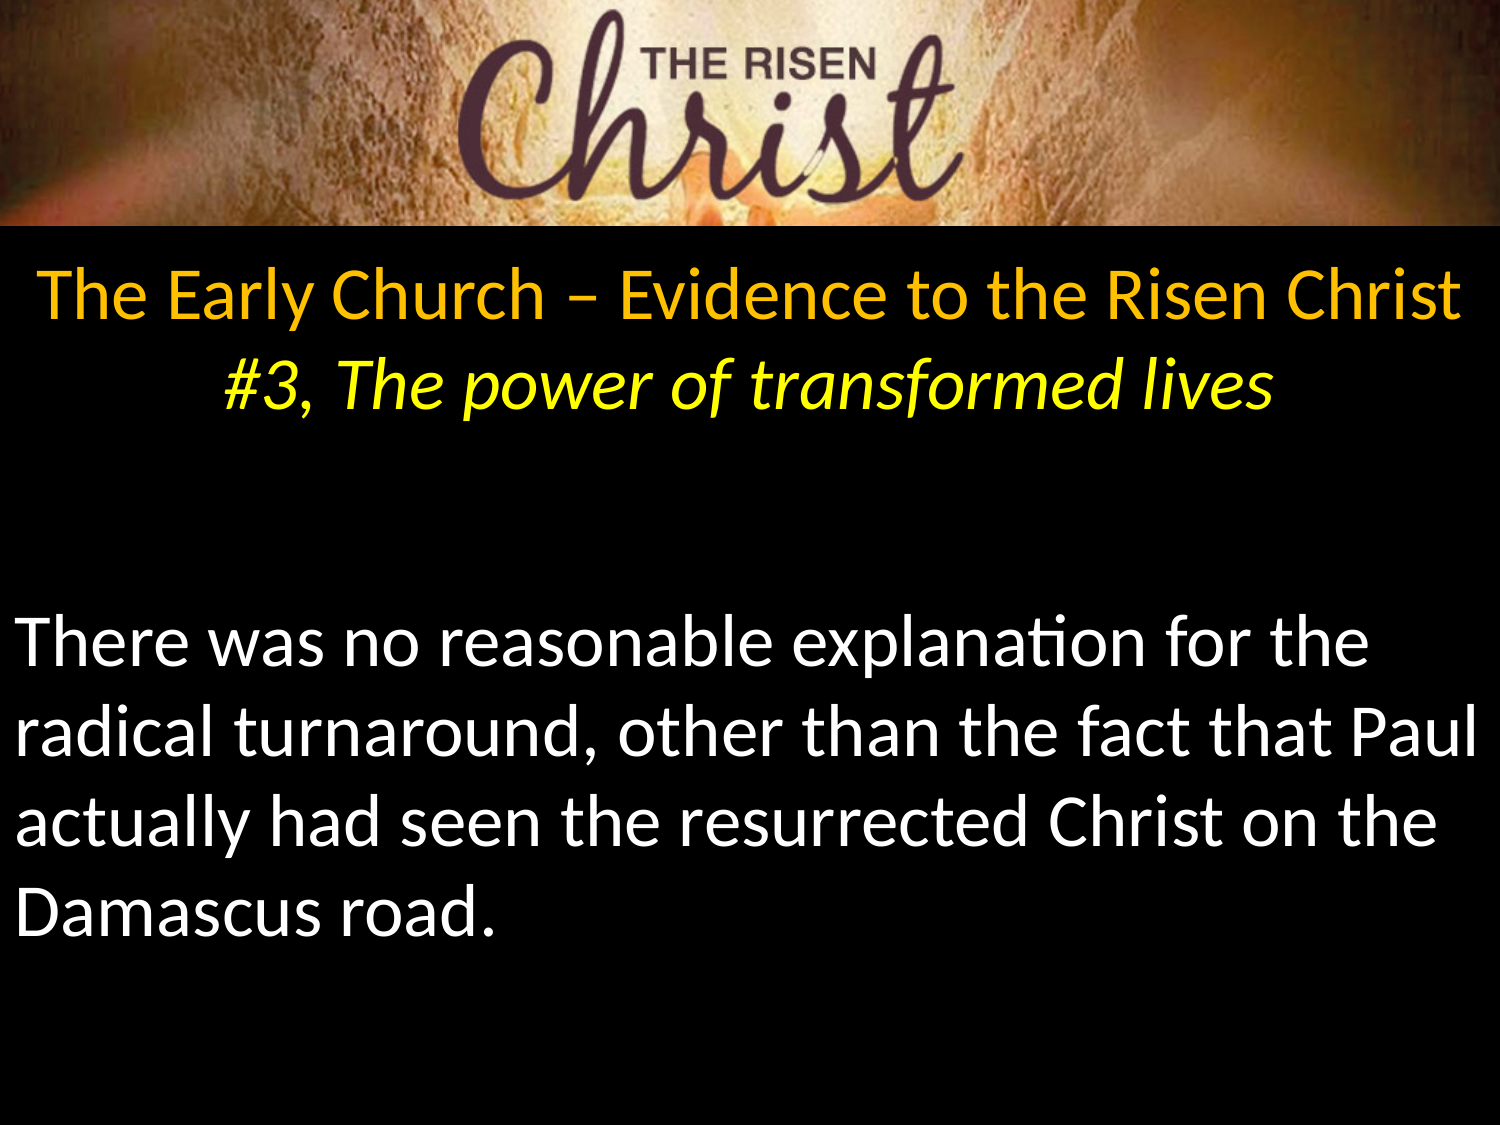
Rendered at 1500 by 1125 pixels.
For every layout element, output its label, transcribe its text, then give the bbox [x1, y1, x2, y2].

text_box The Early Church – Evidence to the Risen Christ #3, The power of transformed lives [0, 237, 1500, 433]
text_box There was no reasonable explanation for the radical turnaround, other than the fact that Paul actually had seen the resurrected Christ on the Damascus road. [0, 583, 1500, 959]
picture [0, 0, 1500, 226]
